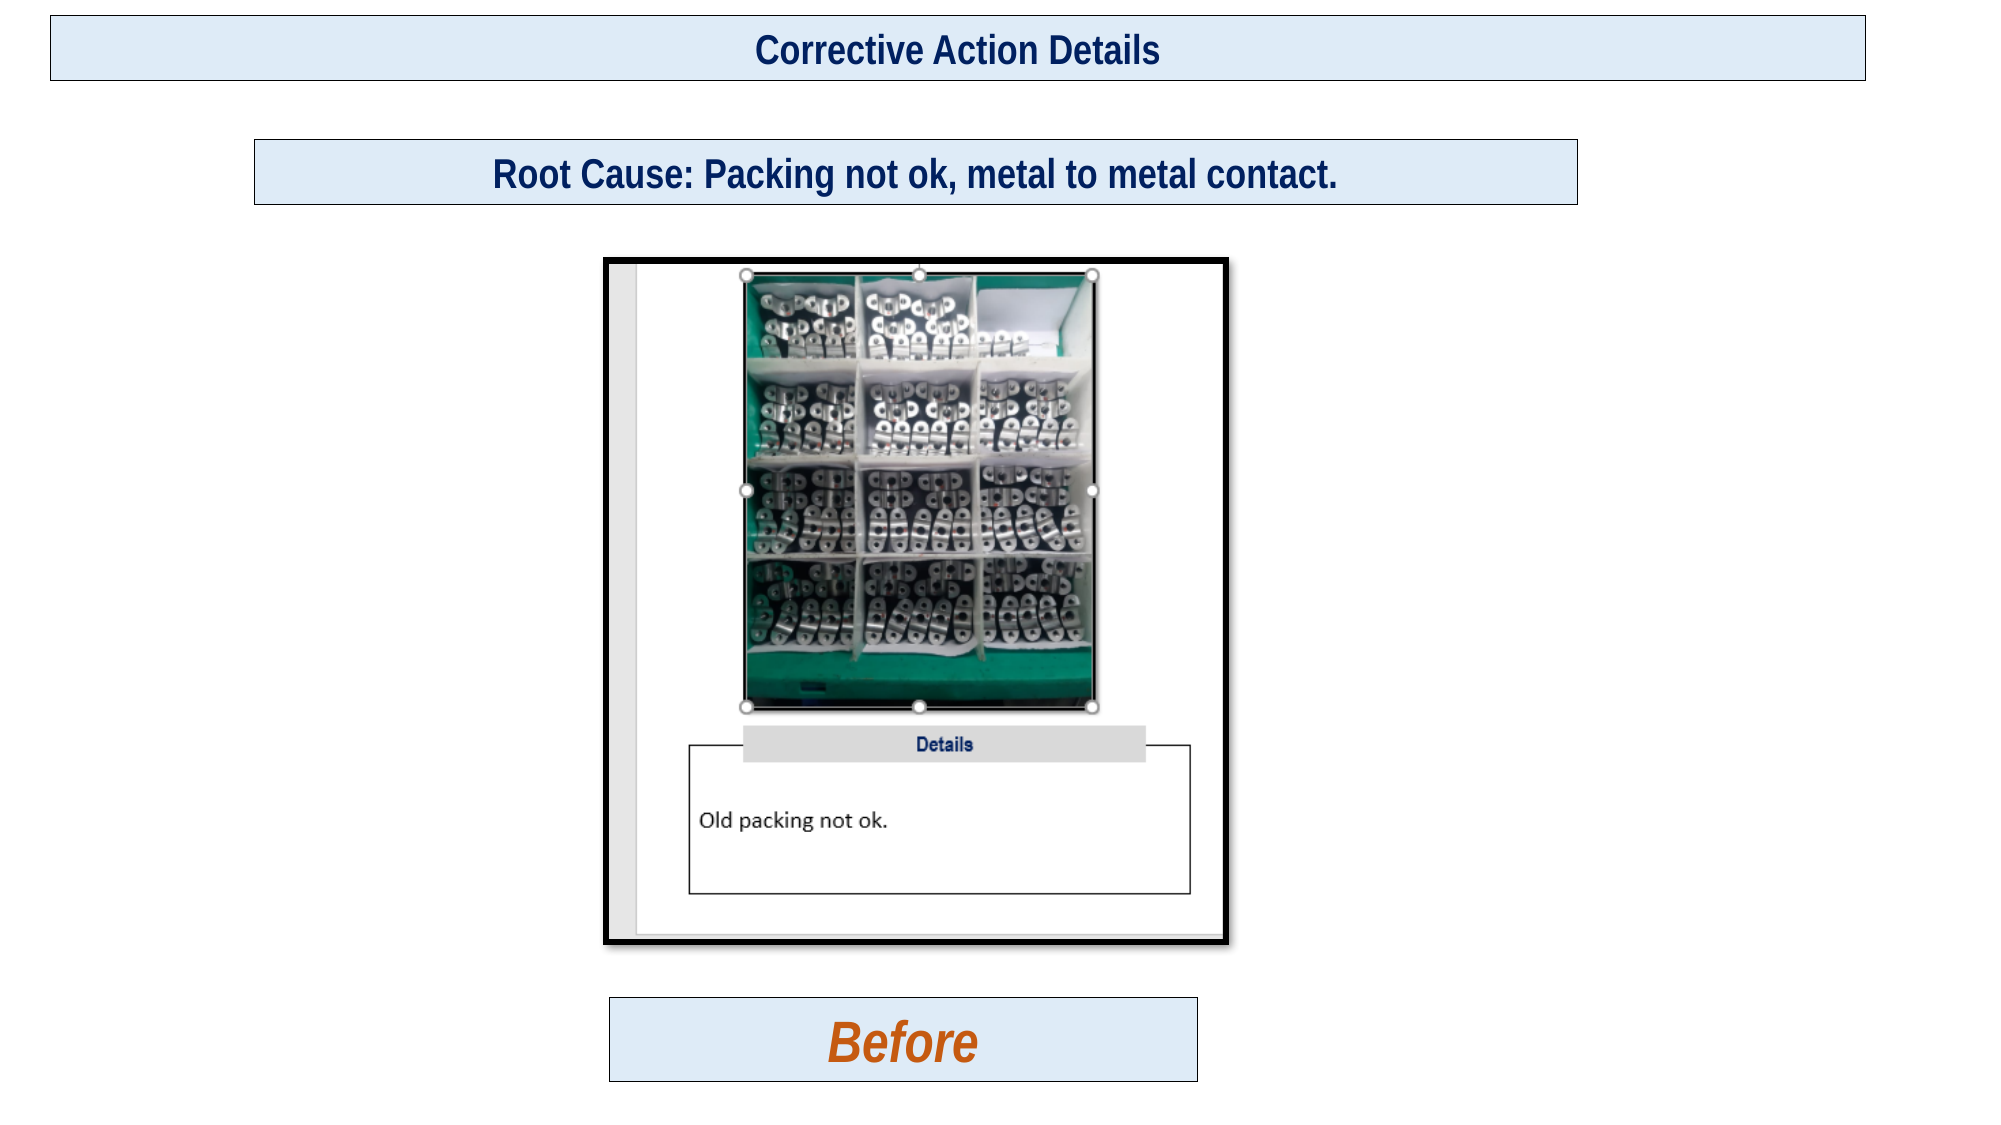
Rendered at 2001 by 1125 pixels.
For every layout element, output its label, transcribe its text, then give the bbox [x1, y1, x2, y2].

picture [609, 263, 1223, 939]
text_box Corrective Action Details [50, 15, 1866, 81]
text_box Before [609, 997, 1198, 1082]
text_box Root Cause: Packing not ok, metal to metal contact. [254, 139, 1578, 205]
